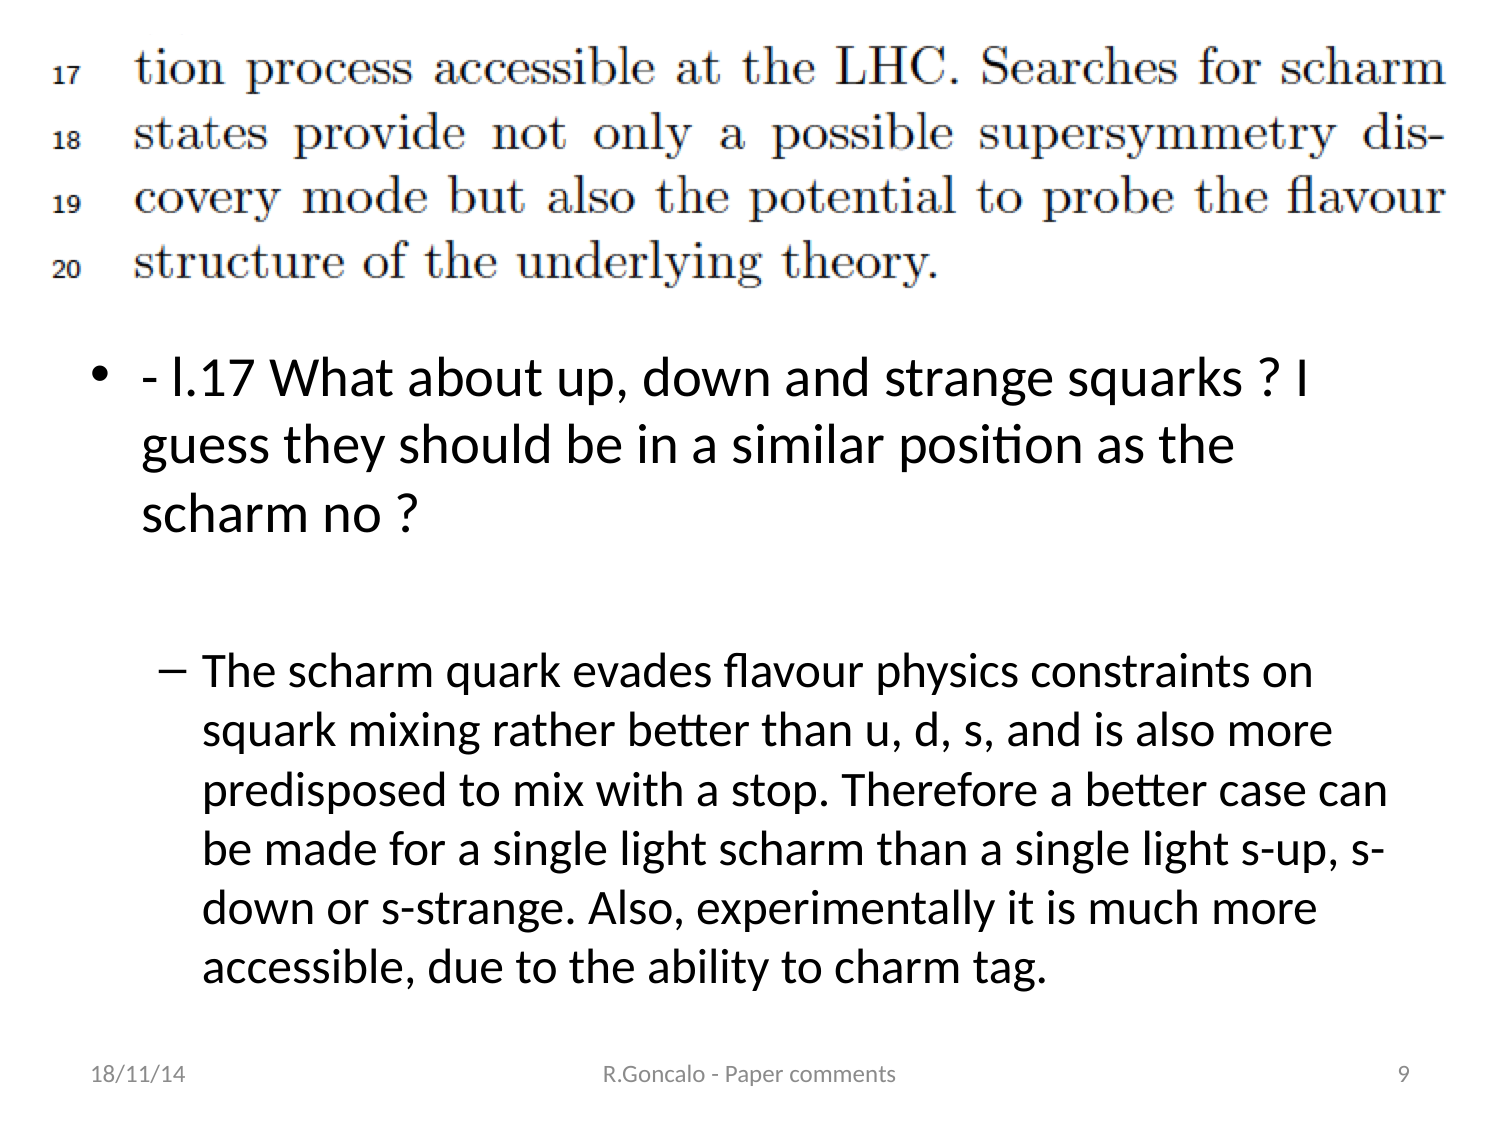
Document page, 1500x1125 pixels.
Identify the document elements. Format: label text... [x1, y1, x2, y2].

slide_number 9 [1074, 1042, 1425, 1103]
list - l.17 What about up, down and strange squarks ? I guess they should be in a similar position as the scharm no ? The scharm quark evades flavour physics constraints on squark mixing rather better than u, d, s, and is also more predisposed to mix with a stop. Therefore a better case can be made for a single light scharm than a single light s-up, s-down or s-strange. Also, experimentally it is much more accessible, due to the ability to charm tag. [75, 331, 1425, 1005]
footer R.Goncalo - Paper comments [512, 1042, 988, 1103]
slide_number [75, 1042, 425, 1103]
picture [30, 34, 1457, 303]
